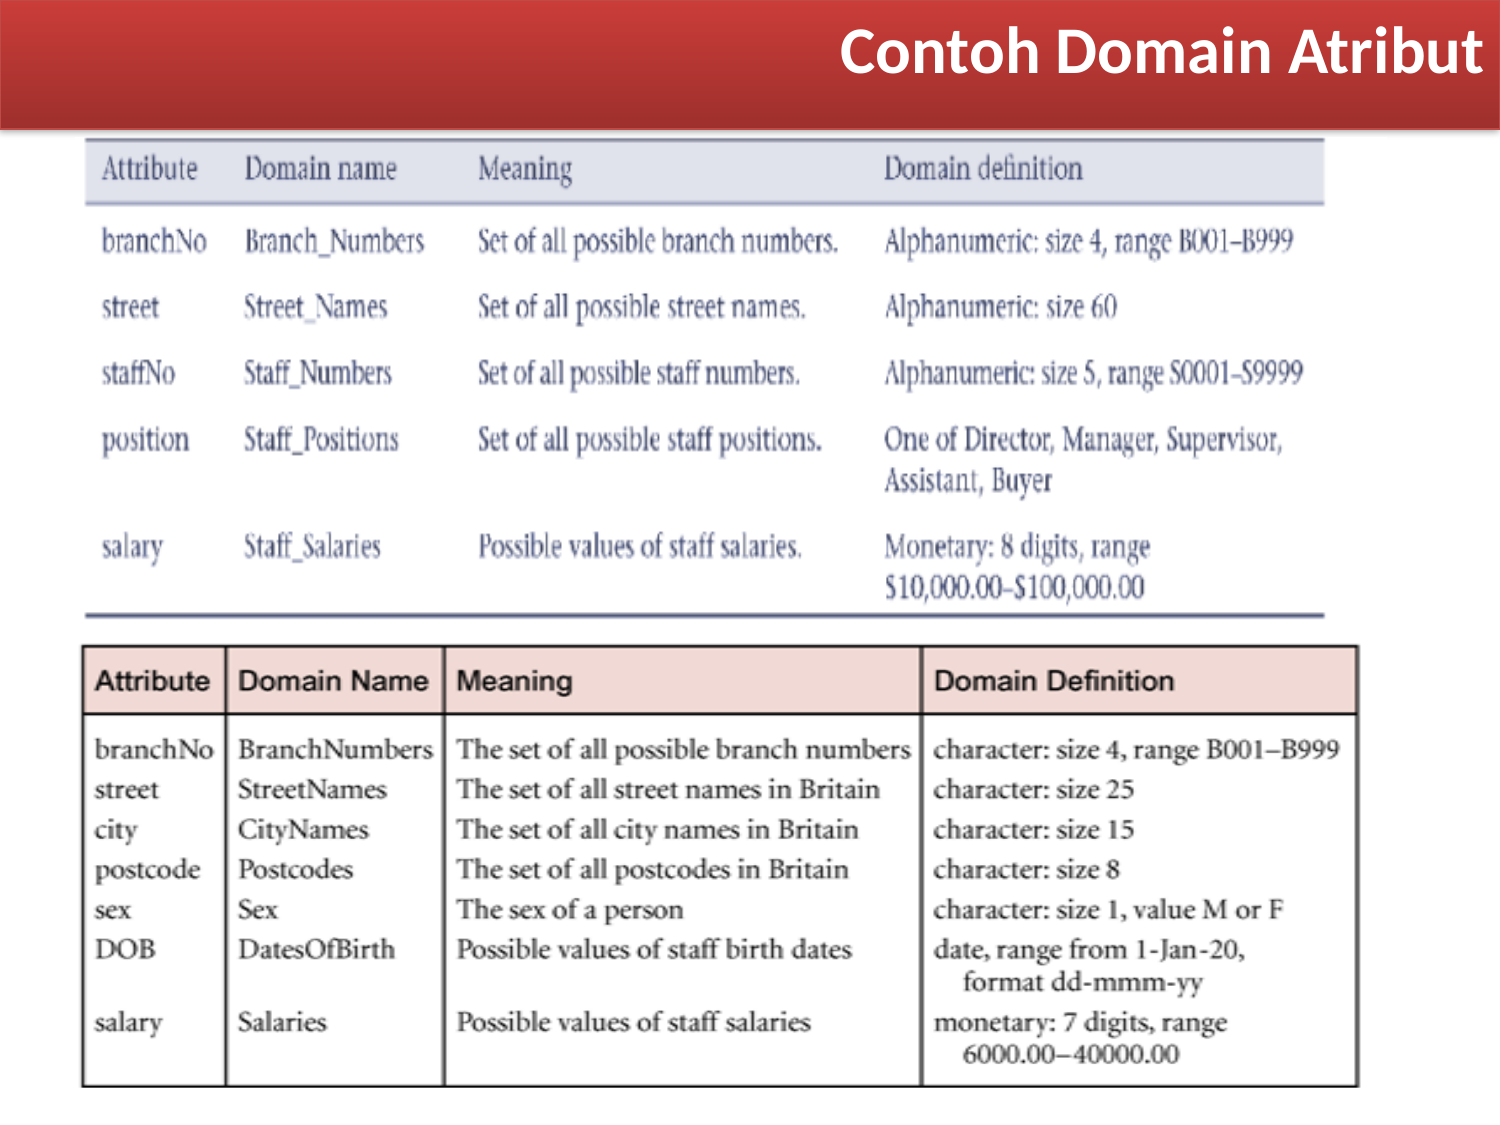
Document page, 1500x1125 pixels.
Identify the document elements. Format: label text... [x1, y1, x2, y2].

picture [74, 637, 1376, 1088]
text_box Contoh Domain Atribut [0, 0, 1500, 130]
picture [74, 137, 1388, 626]
